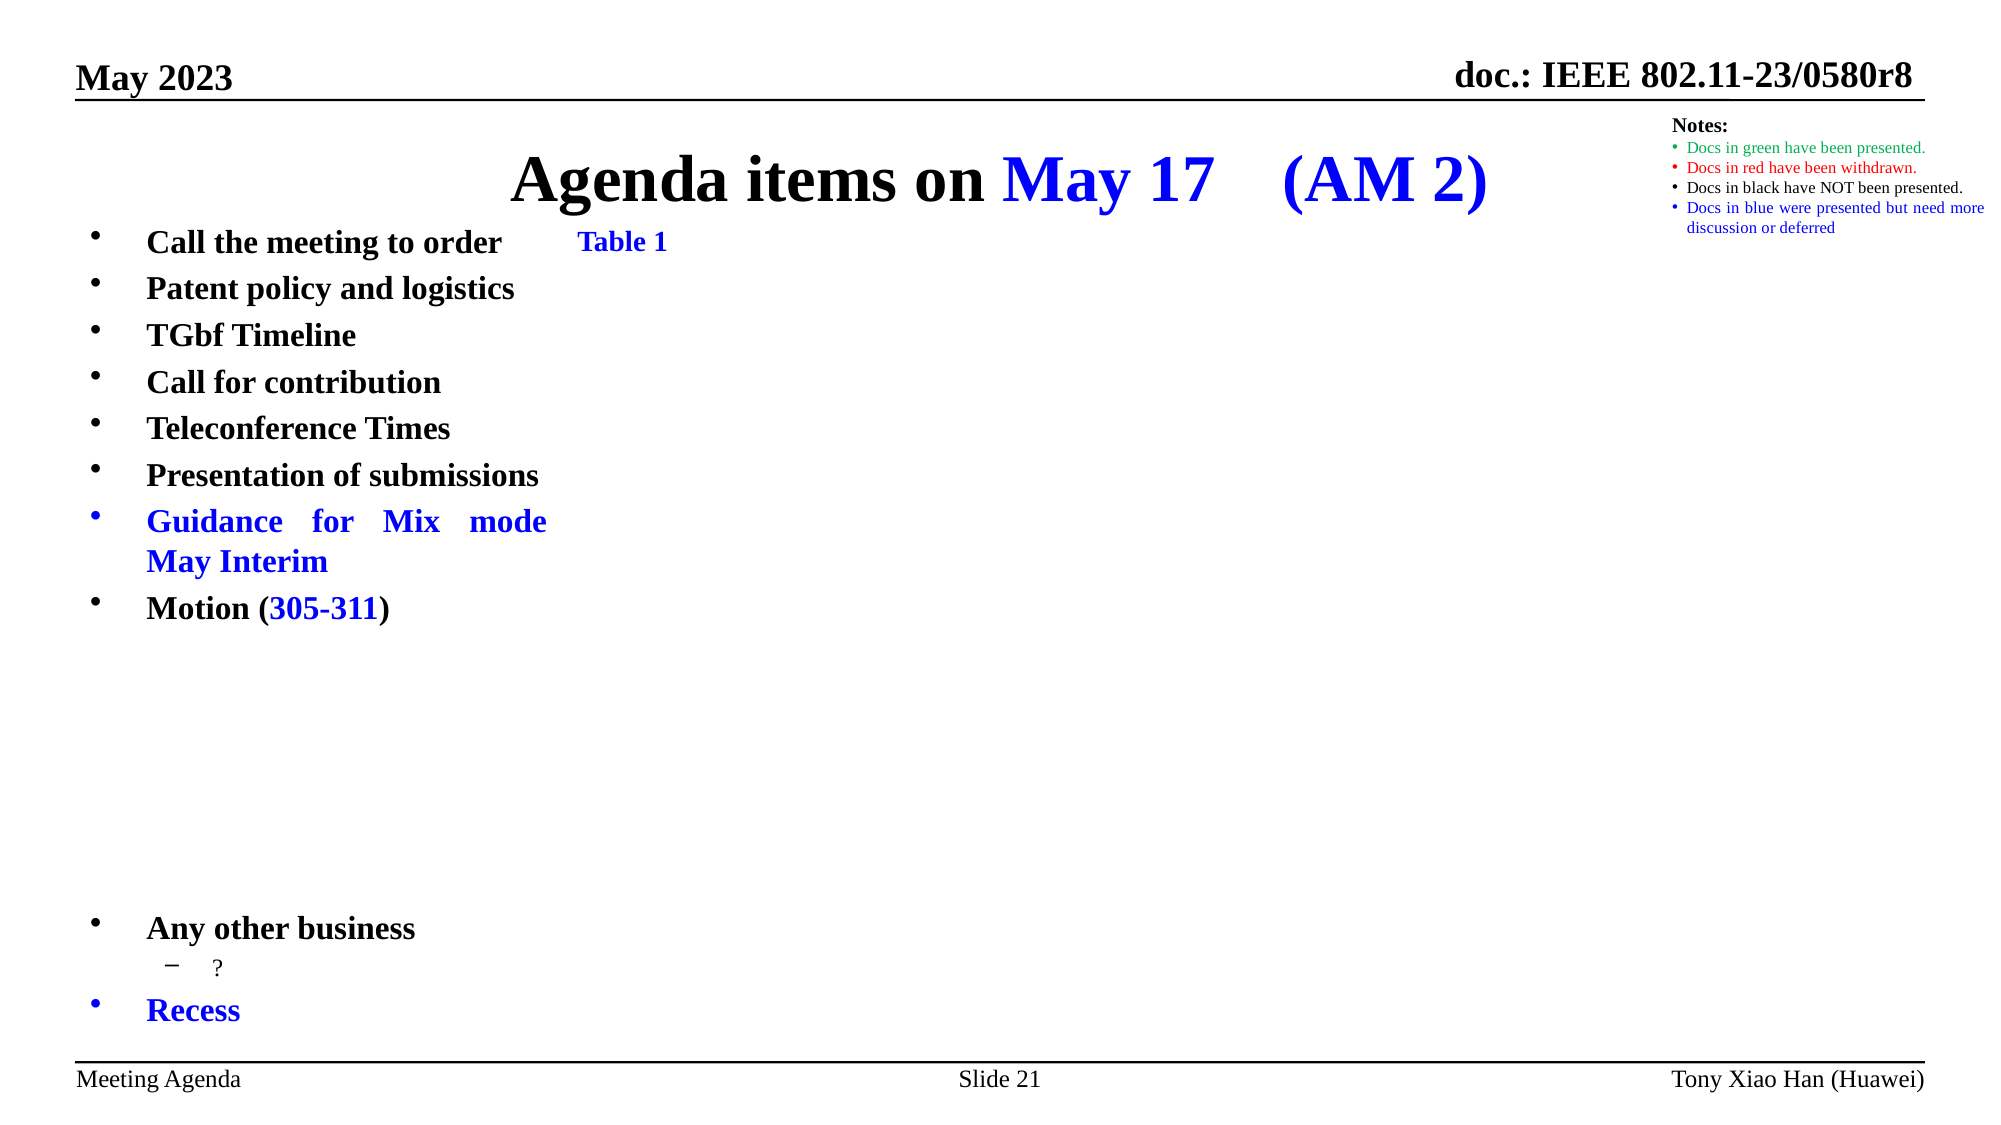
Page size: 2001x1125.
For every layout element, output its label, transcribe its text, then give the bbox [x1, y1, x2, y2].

text_box Call the meeting to order Patent policy and logistics TGbf Timeline Call for contribution Teleconference Times Presentation of submissions Guidance for Mix mode May Interim Motion (305-311) Any other business ? Recess [75, 212, 563, 1058]
text_box Table 1 [562, 224, 713, 256]
text_box Agenda items on May 17 (AM 2) [362, 87, 1638, 263]
text_box Notes: Docs in green have been presented. Docs in red have been withdrawn. Docs in black have NOT been presented. Docs in blue were presented but need more discussion or deferred [1657, 104, 2000, 246]
